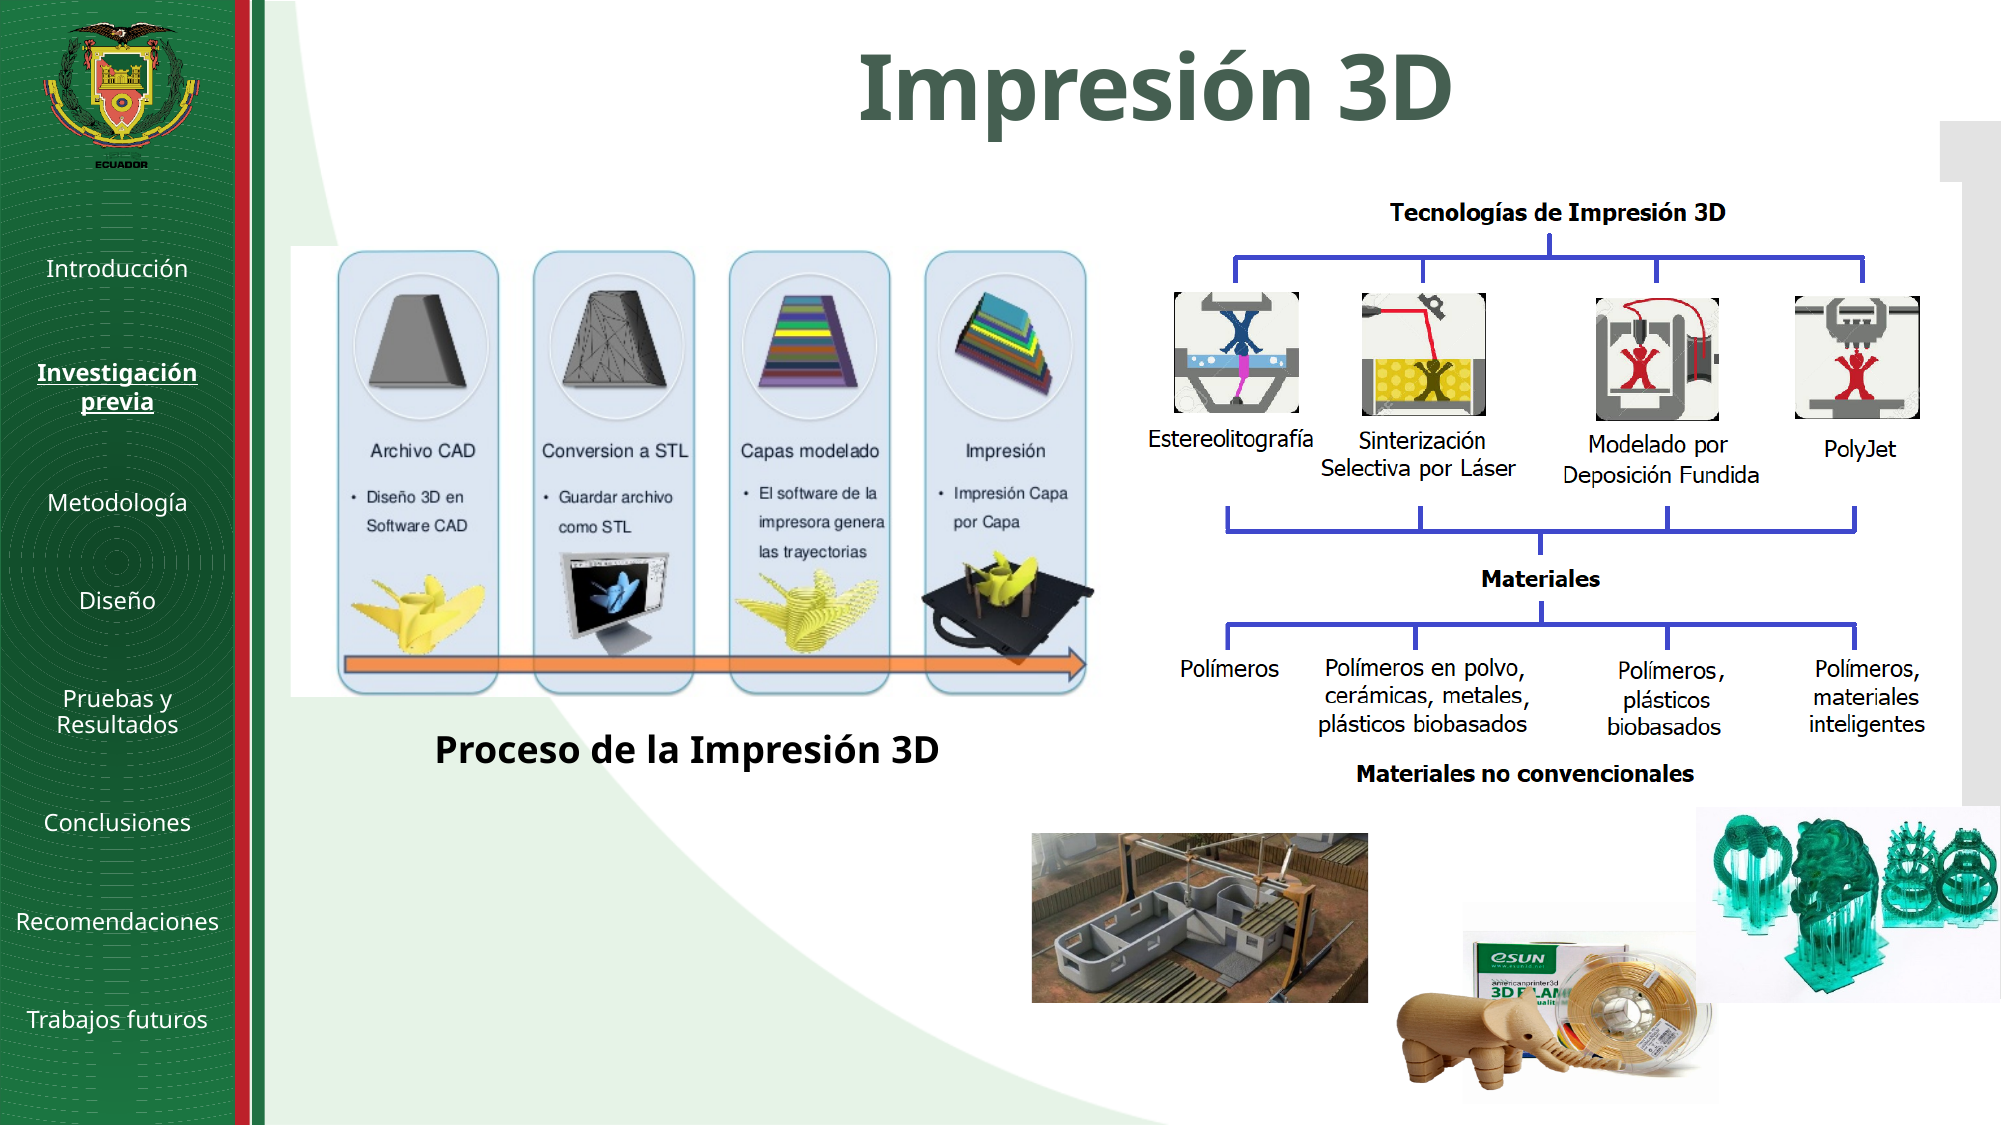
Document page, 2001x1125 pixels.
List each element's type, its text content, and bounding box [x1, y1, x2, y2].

text_box Impresión 3D [843, 33, 1731, 136]
text_box Introducción Investigación previa Metodología Diseño Pruebas y Resultados Conclusiones Recomendaciones Trabajos futuros [0, 246, 236, 1064]
picture [265, 2, 2000, 1124]
text_box Proceso de la Impresión 3D [349, 718, 1026, 778]
picture [43, 22, 206, 168]
